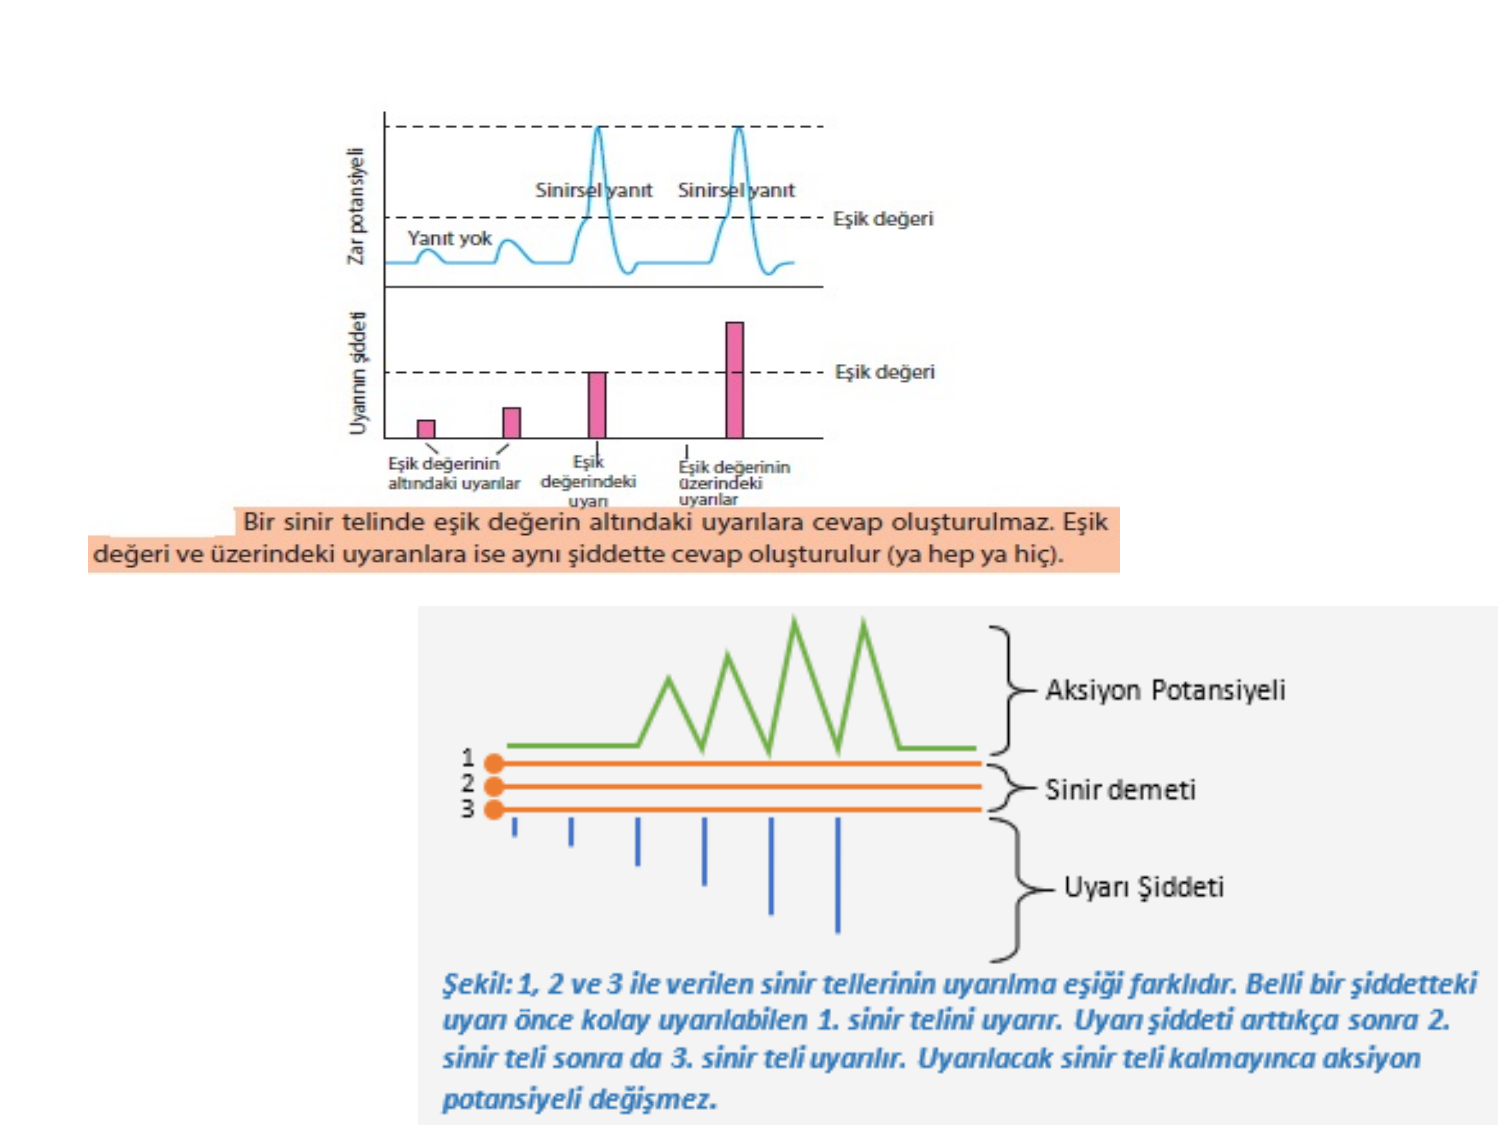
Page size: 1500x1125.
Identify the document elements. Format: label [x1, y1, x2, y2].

picture [418, 606, 1498, 1125]
picture [88, 30, 1121, 575]
